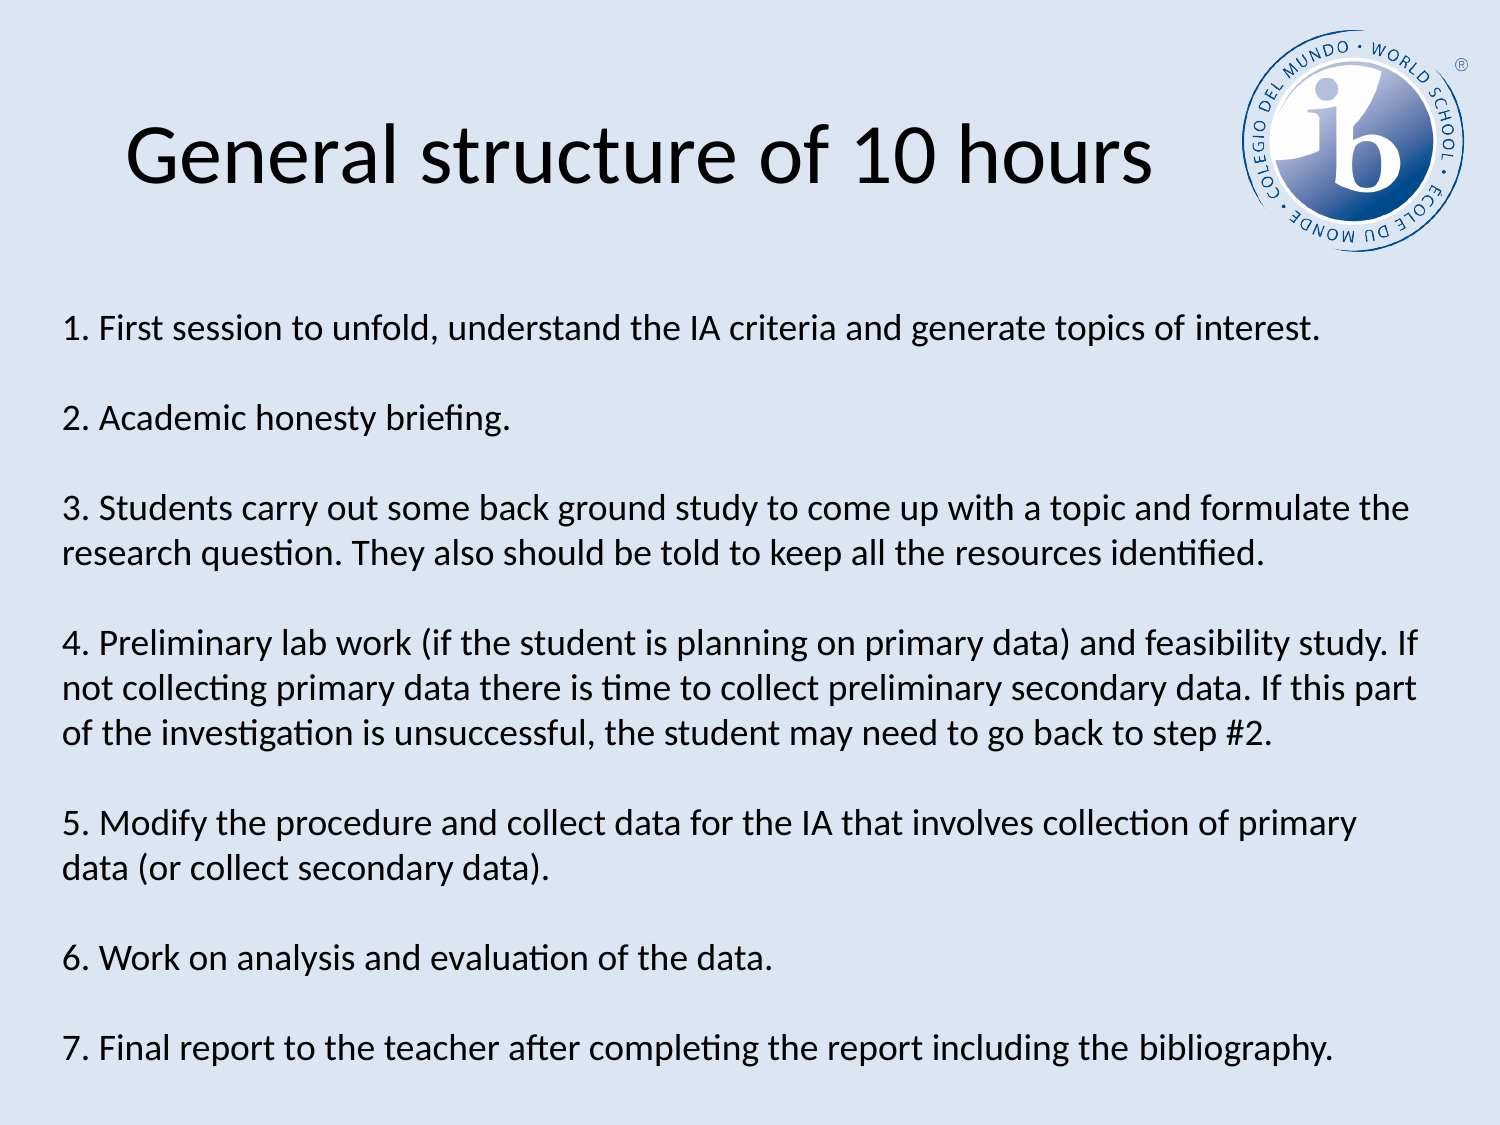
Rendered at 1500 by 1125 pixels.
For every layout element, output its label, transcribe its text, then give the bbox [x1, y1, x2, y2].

text_box 1. First session to unfold, understand the IA criteria and generate topics of interest. 2. Academic honesty briefing. 3. Students carry out some back ground study to come up with a topic and formulate the research question. They also should be told to keep all the resources identified. 4. Preliminary lab work (if the student is planning on primary data) and feasibility study. If not collecting primary data there is time to collect preliminary secondary data. If this part of the investigation is unsuccessful, the student may need to go back to step #2. 5. Modify the procedure and collect data for the IA that involves collection of primary data (or collect secondary data). 6. Work on analysis and evaluation of the data. 7. Final report to the teacher after completing the report including the bibliography. [47, 295, 1435, 1076]
picture [1242, 30, 1468, 252]
title General structure of 10 hours [94, 42, 1187, 256]
